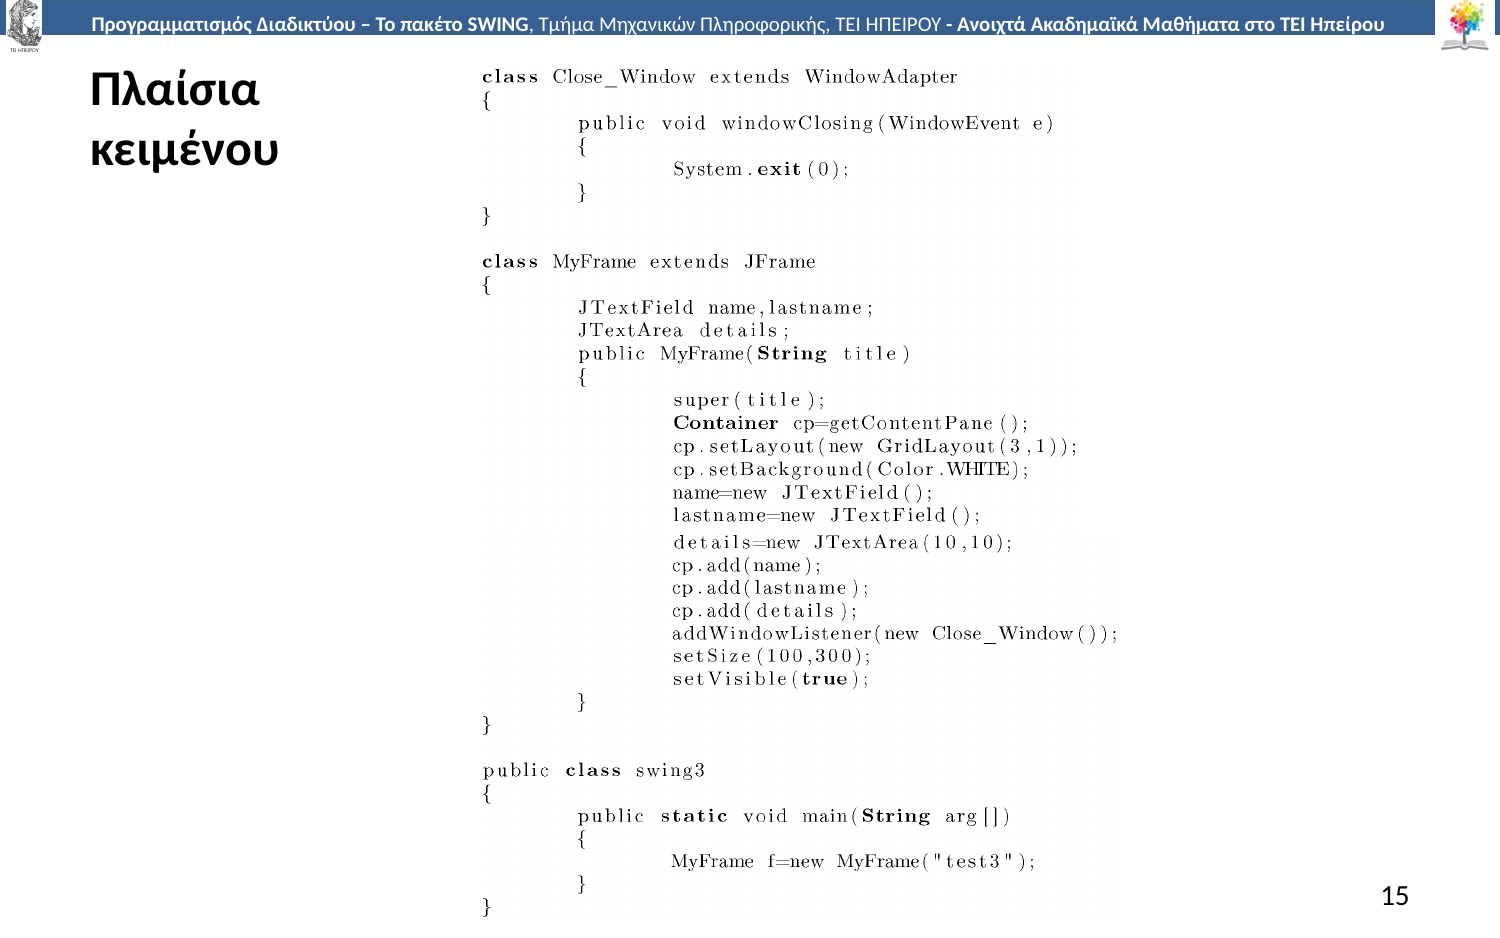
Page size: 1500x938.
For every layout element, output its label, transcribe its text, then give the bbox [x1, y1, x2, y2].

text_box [478, 62, 1118, 919]
picture [1435, 0, 1495, 52]
slide_number 15 [1121, 868, 1425, 919]
picture [6, 0, 42, 54]
title Πλαίσια κειμένου [75, 37, 467, 194]
